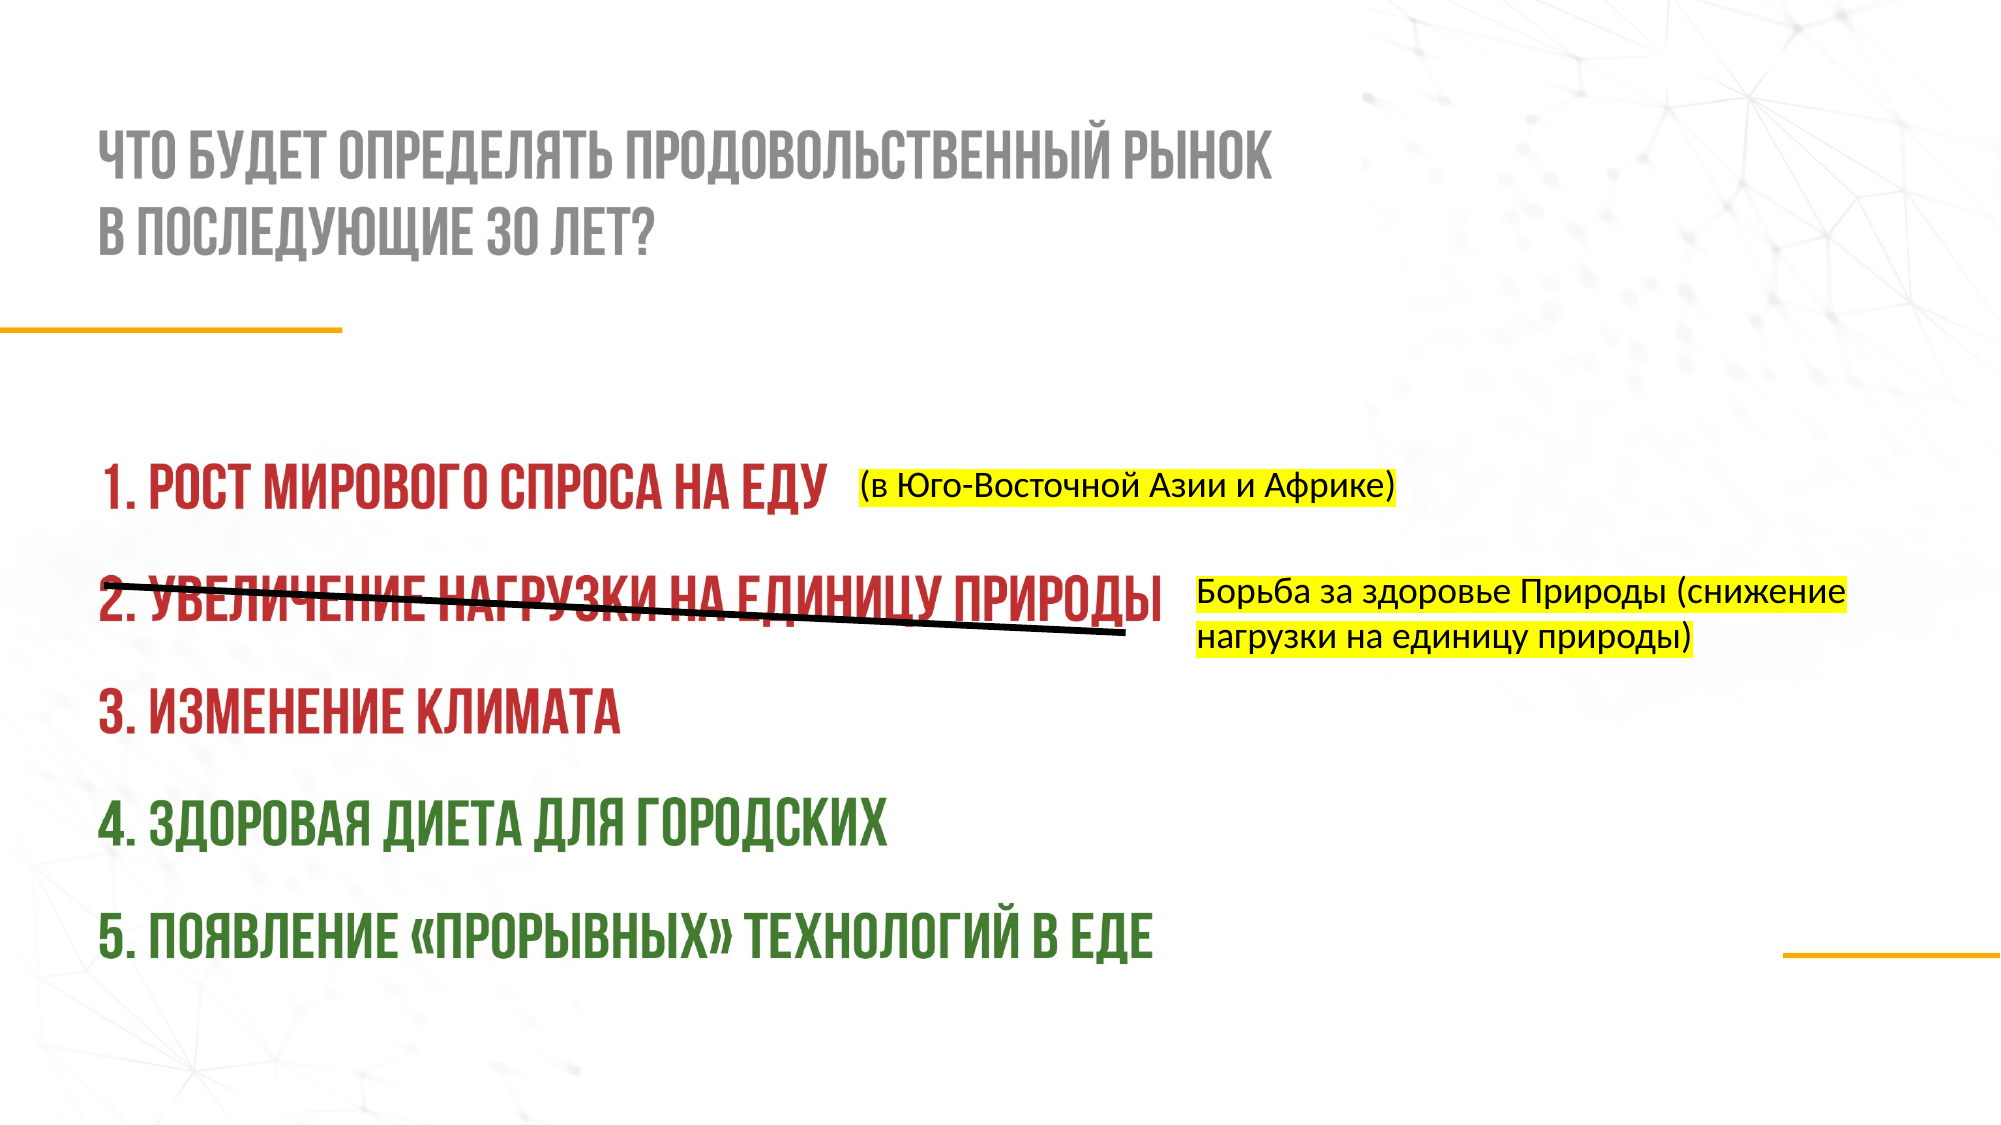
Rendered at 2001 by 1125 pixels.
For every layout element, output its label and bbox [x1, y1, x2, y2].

picture [0, 0, 2000, 1125]
text_box [103, 585, 1126, 633]
